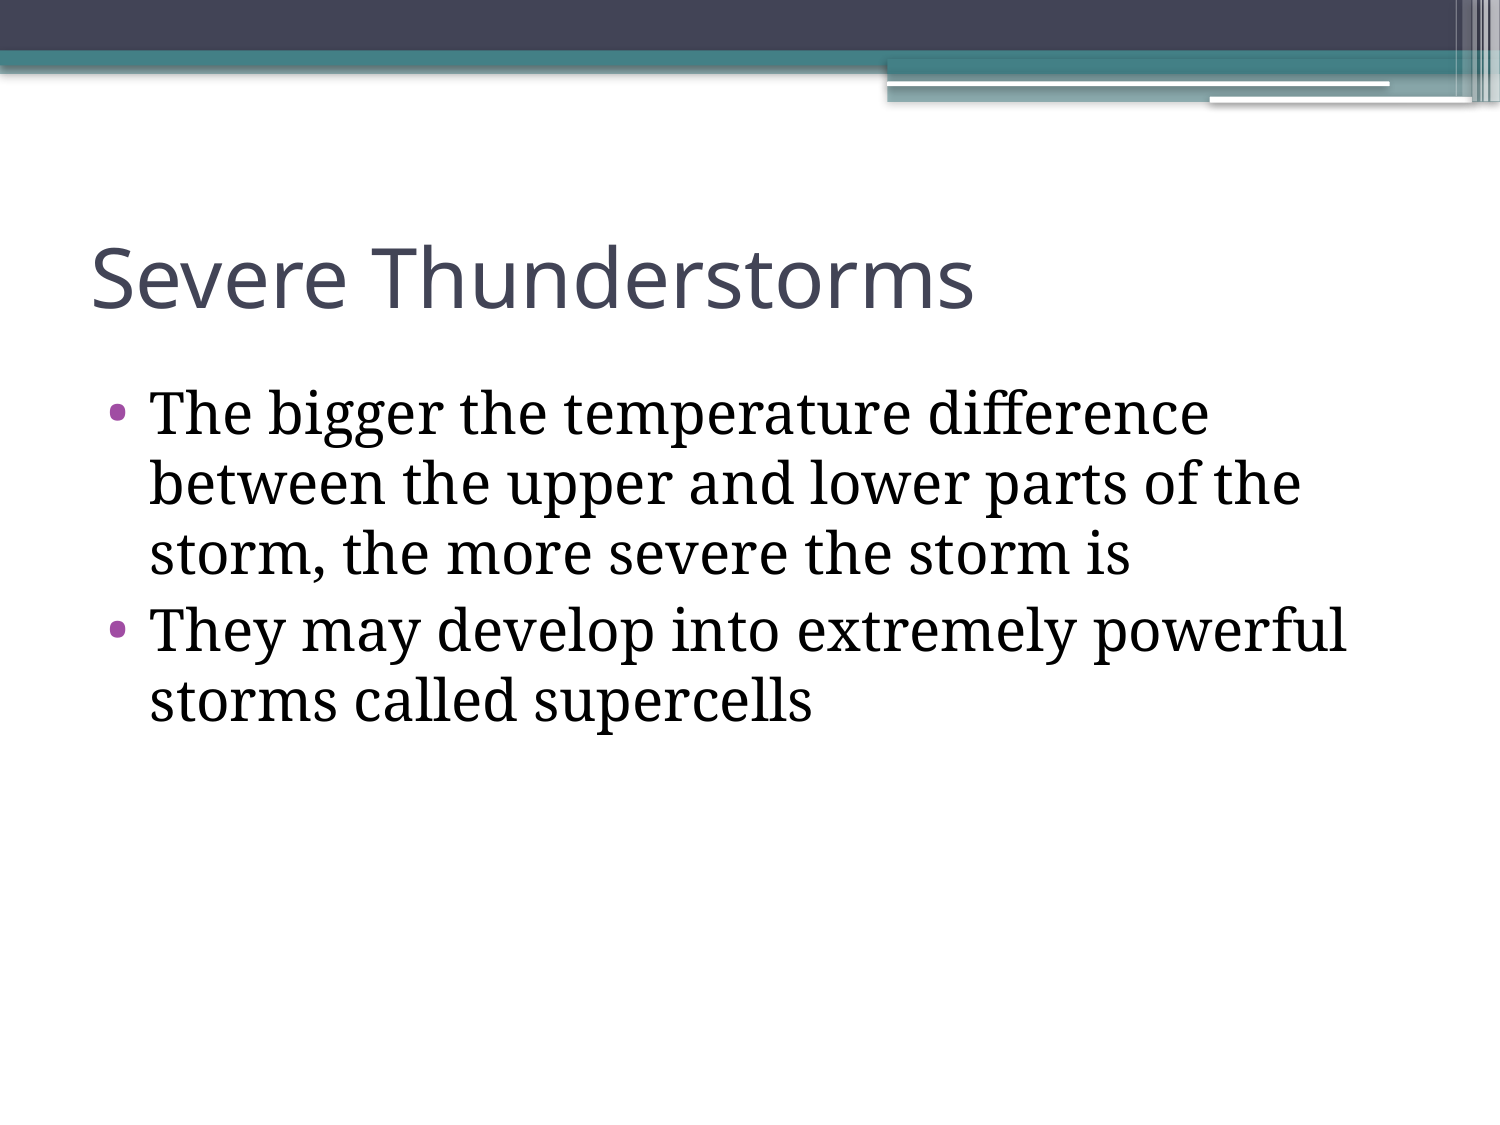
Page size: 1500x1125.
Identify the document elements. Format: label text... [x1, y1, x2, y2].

title Severe Thunderstorms [74, 187, 1426, 363]
list The bigger the temperature difference between the upper and lower parts of the storm, the more severe the storm is They may develop into extremely powerful storms called supercells [74, 368, 1426, 1079]
